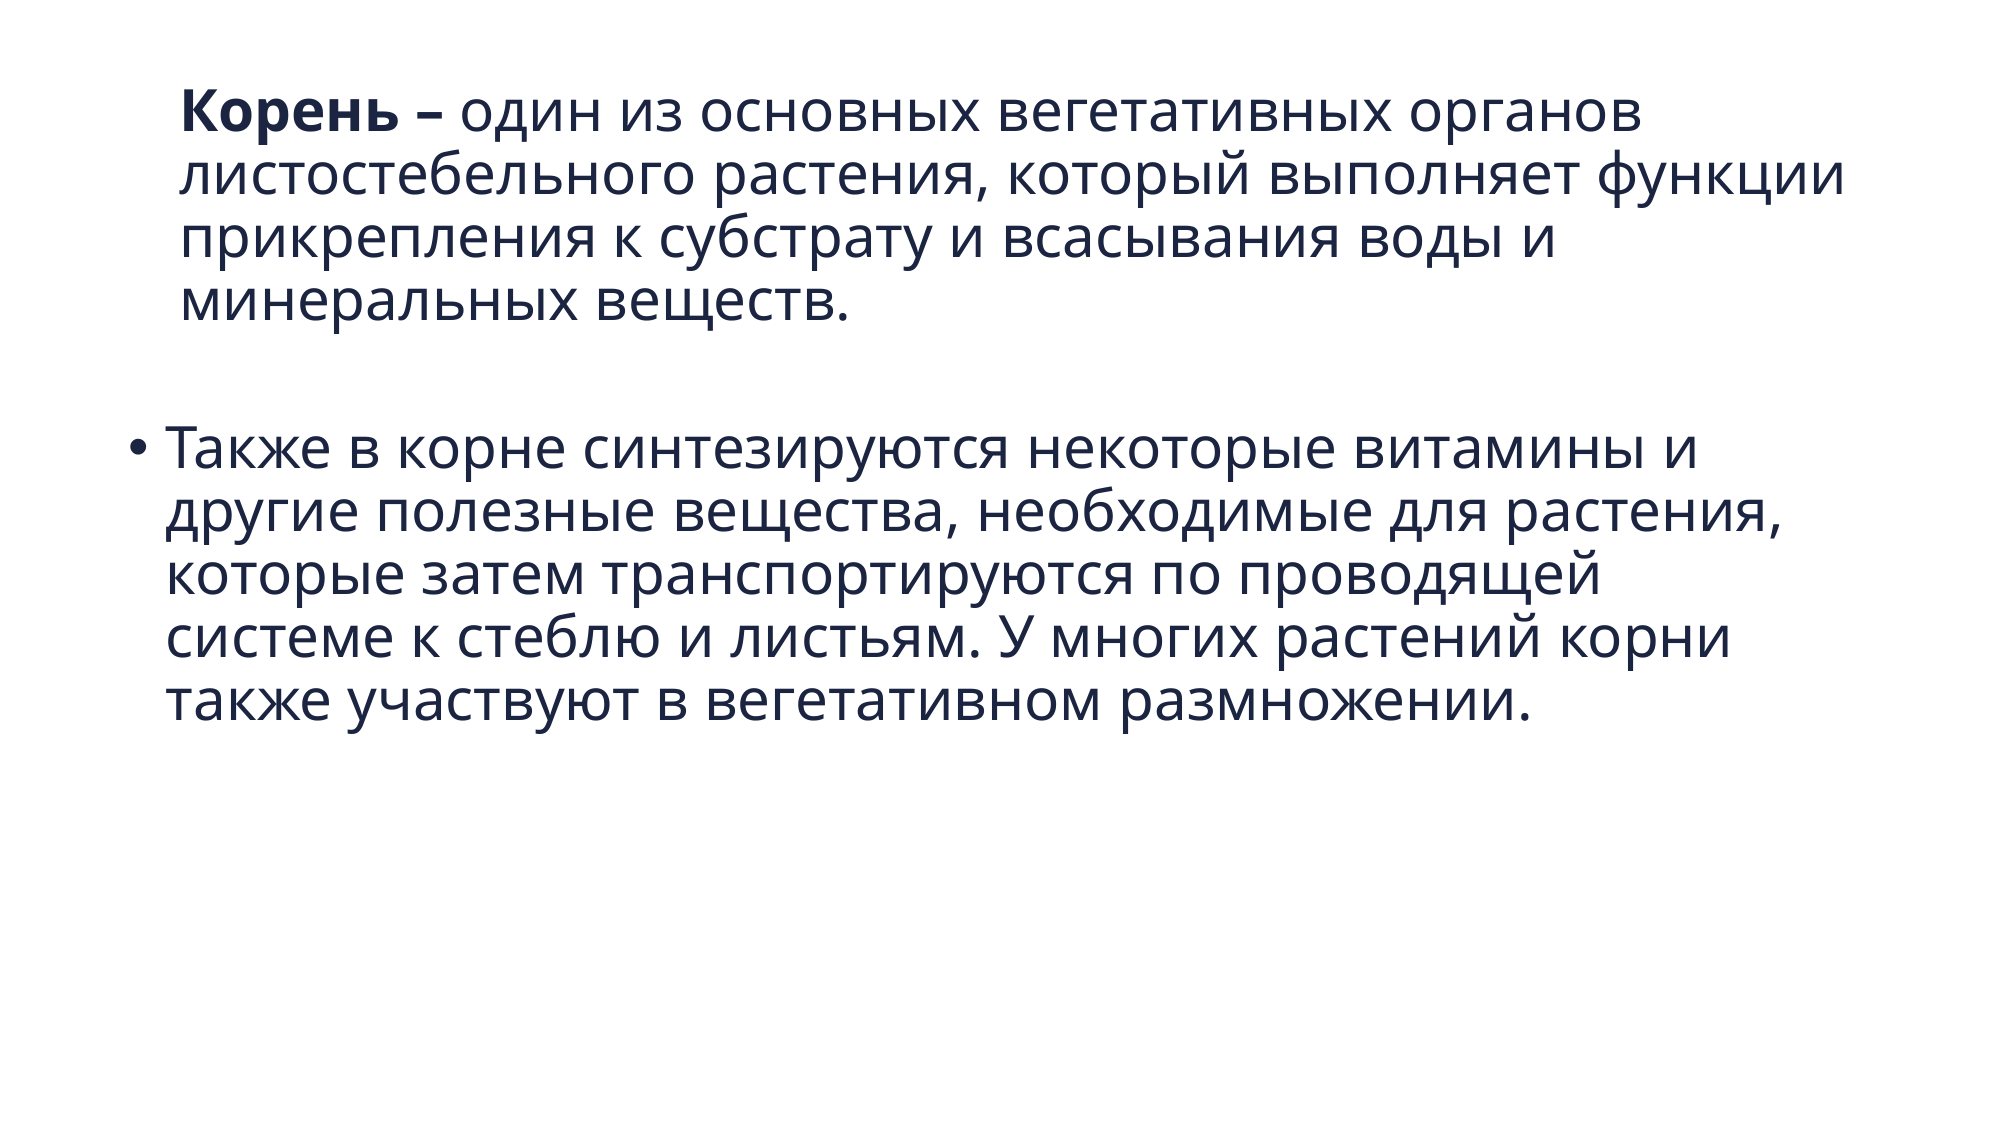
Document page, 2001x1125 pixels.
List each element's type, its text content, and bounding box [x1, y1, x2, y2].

title Корень – один из основных вегетативных органов листостебельного растения, который выполняет функции прикрепления к субстрату и всасывания воды и минеральных веществ. [164, 98, 1890, 317]
list Также в корне синтезируются некоторые витамины и другие полезные вещества, необходимые для растения, которые затем транспортируются по проводящей системе к стеблю и листьям. У многих растений корни также участвуют в вегетативном размножении. [113, 411, 1839, 1125]
